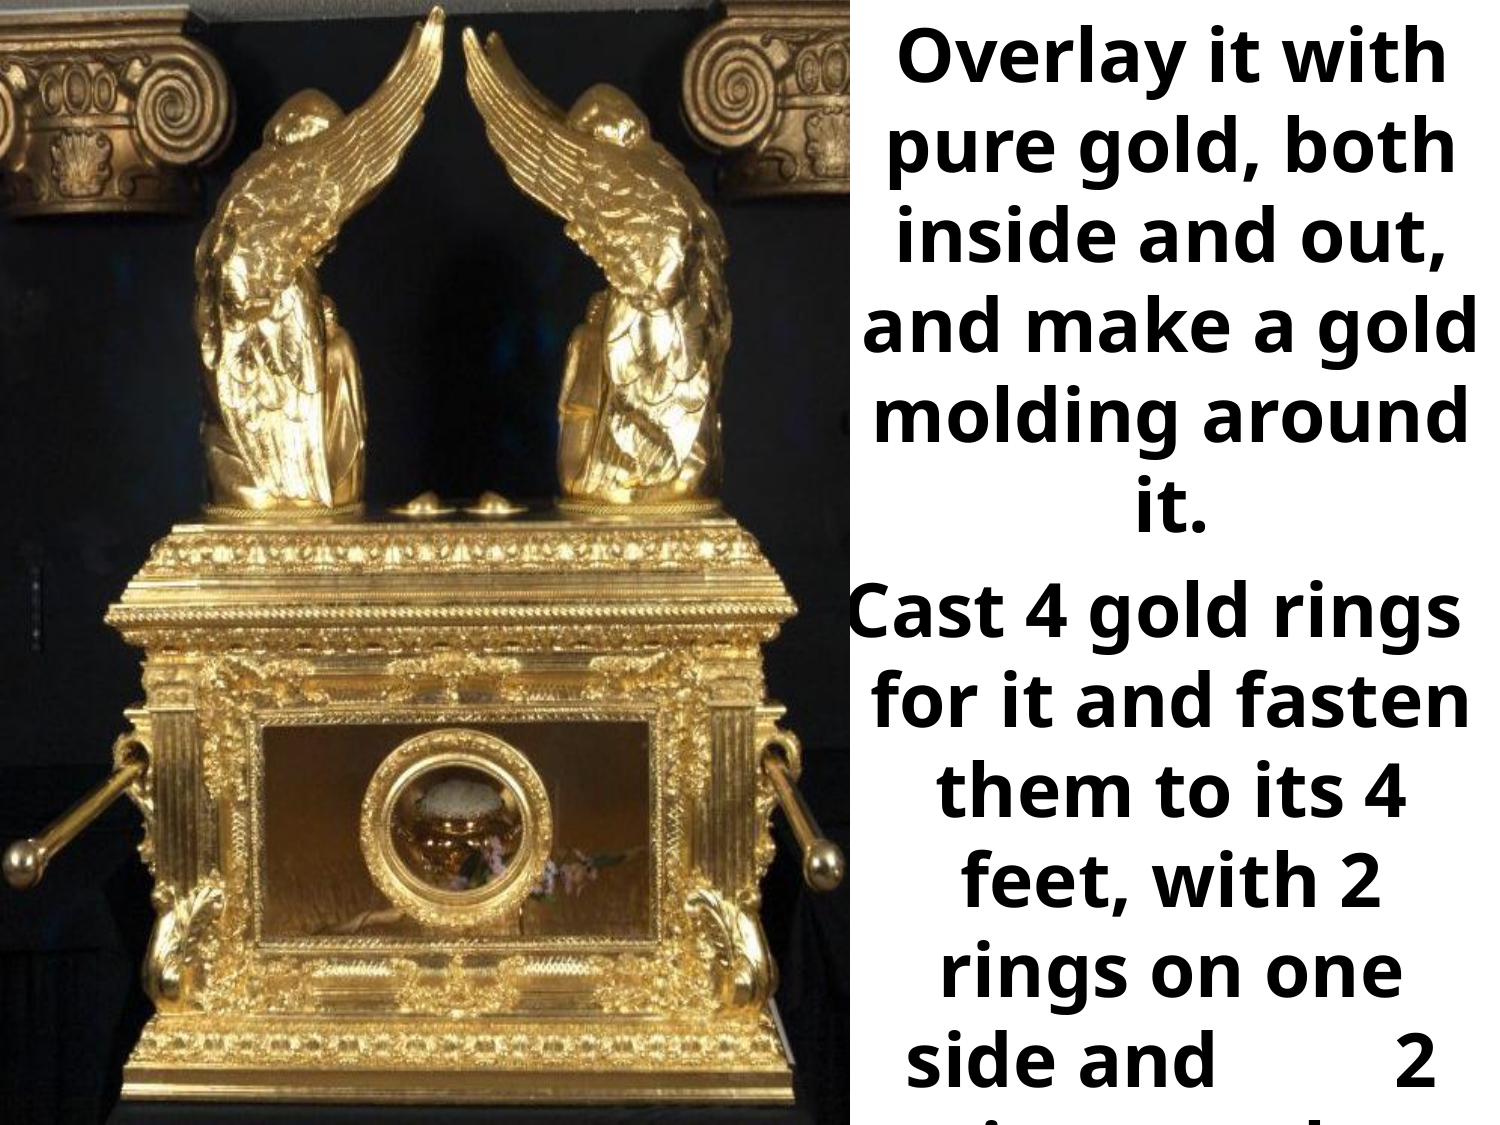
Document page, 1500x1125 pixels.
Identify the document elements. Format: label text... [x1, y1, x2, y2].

list Overlay it with pure gold, both inside and out, and make a gold molding around it. Cast 4 gold rings for it and fasten them to its 4 feet, with 2 rings on one side and 2 rings on the other. [850, 0, 1500, 1125]
picture [0, 0, 850, 1125]
